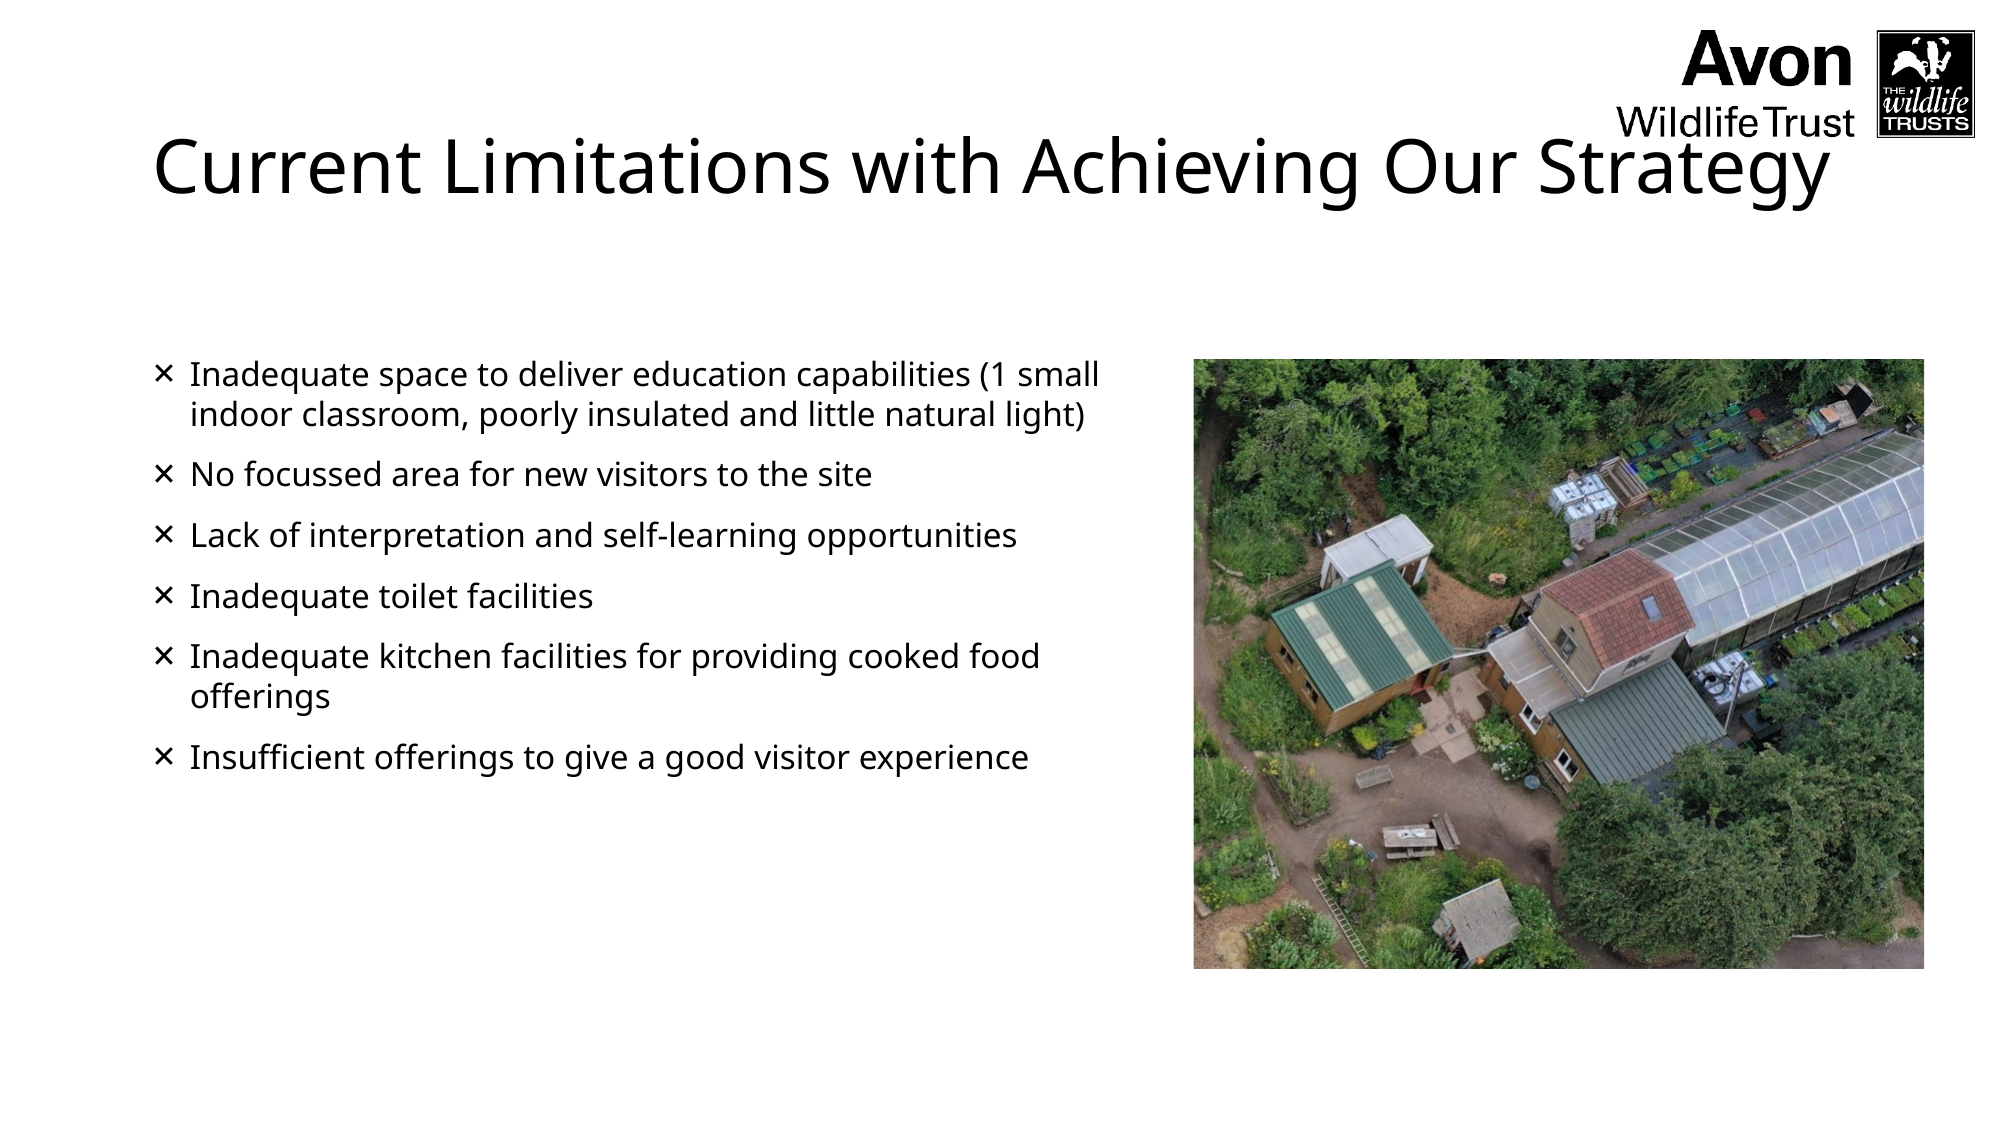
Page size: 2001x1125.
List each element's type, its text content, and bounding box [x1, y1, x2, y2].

picture [1193, 359, 1925, 969]
picture [152, 643, 176, 668]
picture [152, 744, 176, 768]
picture [152, 461, 176, 486]
picture [152, 522, 176, 546]
picture [152, 583, 176, 607]
picture [1616, 30, 1975, 138]
list Inadequate space to deliver education capabilities (1 small indoor classroom, poorly insulated and little natural light) No focussed area for new visitors to the site Lack of interpretation and self-learning opportunities Inadequate toilet facilities Inadequate kitchen facilities for providing cooked food offerings Insufficient offerings to give a good visitor experience [137, 345, 1196, 1082]
picture [152, 361, 176, 385]
title Current Limitations with Achieving Our Strategy [137, 121, 1863, 218]
